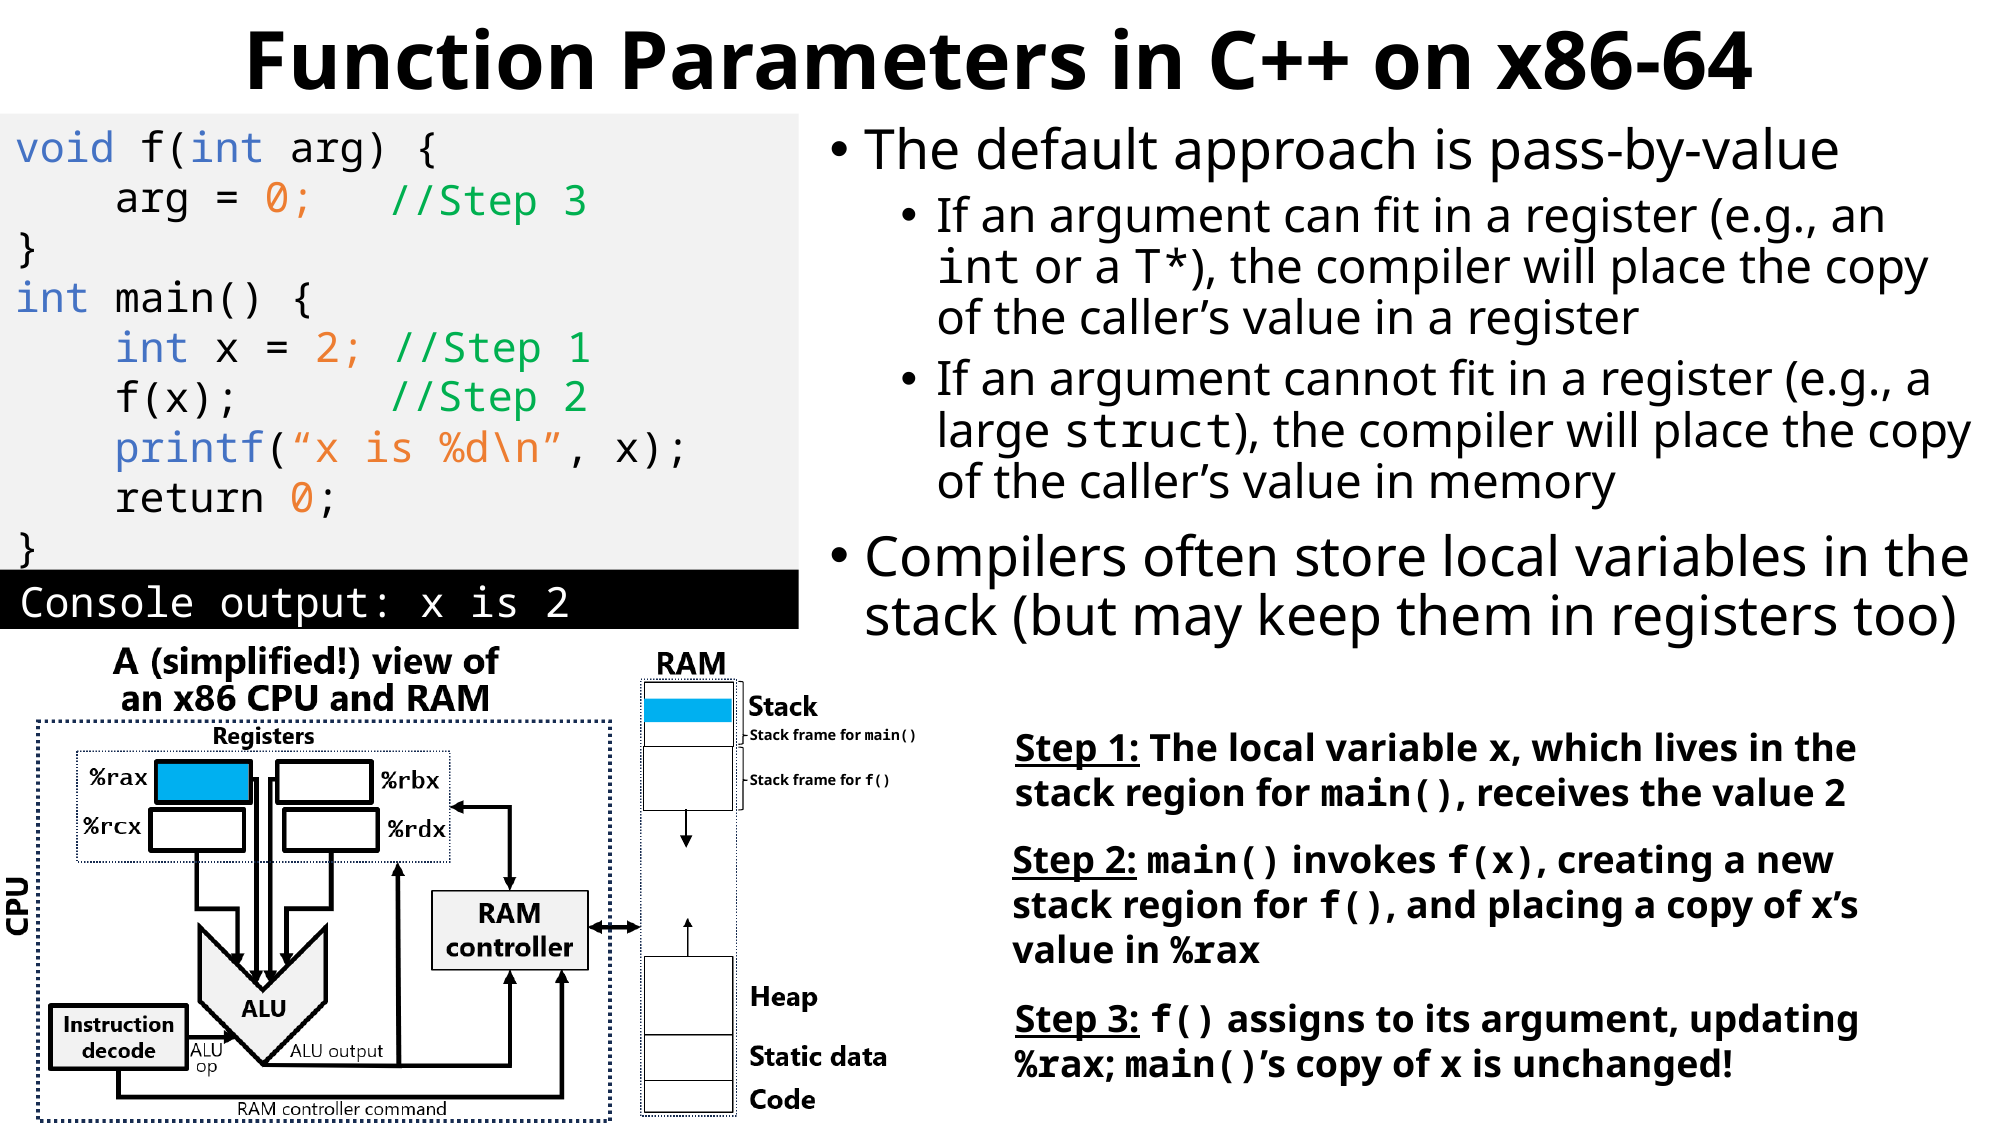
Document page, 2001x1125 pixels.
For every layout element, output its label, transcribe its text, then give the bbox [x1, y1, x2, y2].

list The default approach is pass-by-value If an argument can fit in a register (e.g., an int or a T*), the compiler will place the copy of the caller’s value in a register If an argument cannot fit in a register (e.g., a large struct), the compiler will place the copy of the caller’s value in memory Compilers often store local variables in the stack (but may keep them in registers too) [814, 114, 1996, 717]
picture [0, 637, 890, 1125]
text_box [0, 568, 799, 630]
text_box Step 1: The local variable x, which lives in the stack region for main(), receives the value 2 [999, 716, 1889, 821]
text_box Step 2: main() invokes f(x), creating a new stack region for f(), and placing a copy of x’s value in %rax [997, 829, 1887, 979]
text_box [735, 747, 935, 810]
text_box void f(int arg) { arg = 0; } int main() { int x = 2; f(x); printf(“x is %d\n”, x); return 0; } [0, 113, 799, 568]
text_box Step 3: f() assigns to its argument, updating %rax; main()’s copy of x is unchanged! [999, 987, 1889, 1093]
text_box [735, 681, 935, 747]
text_box //Step 3 [372, 166, 744, 232]
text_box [643, 746, 733, 848]
text_box //Step 2 [372, 362, 744, 428]
text_box //Step 1 [377, 313, 748, 379]
title Function Parameters in C++ on x86-64 [137, 0, 1863, 148]
